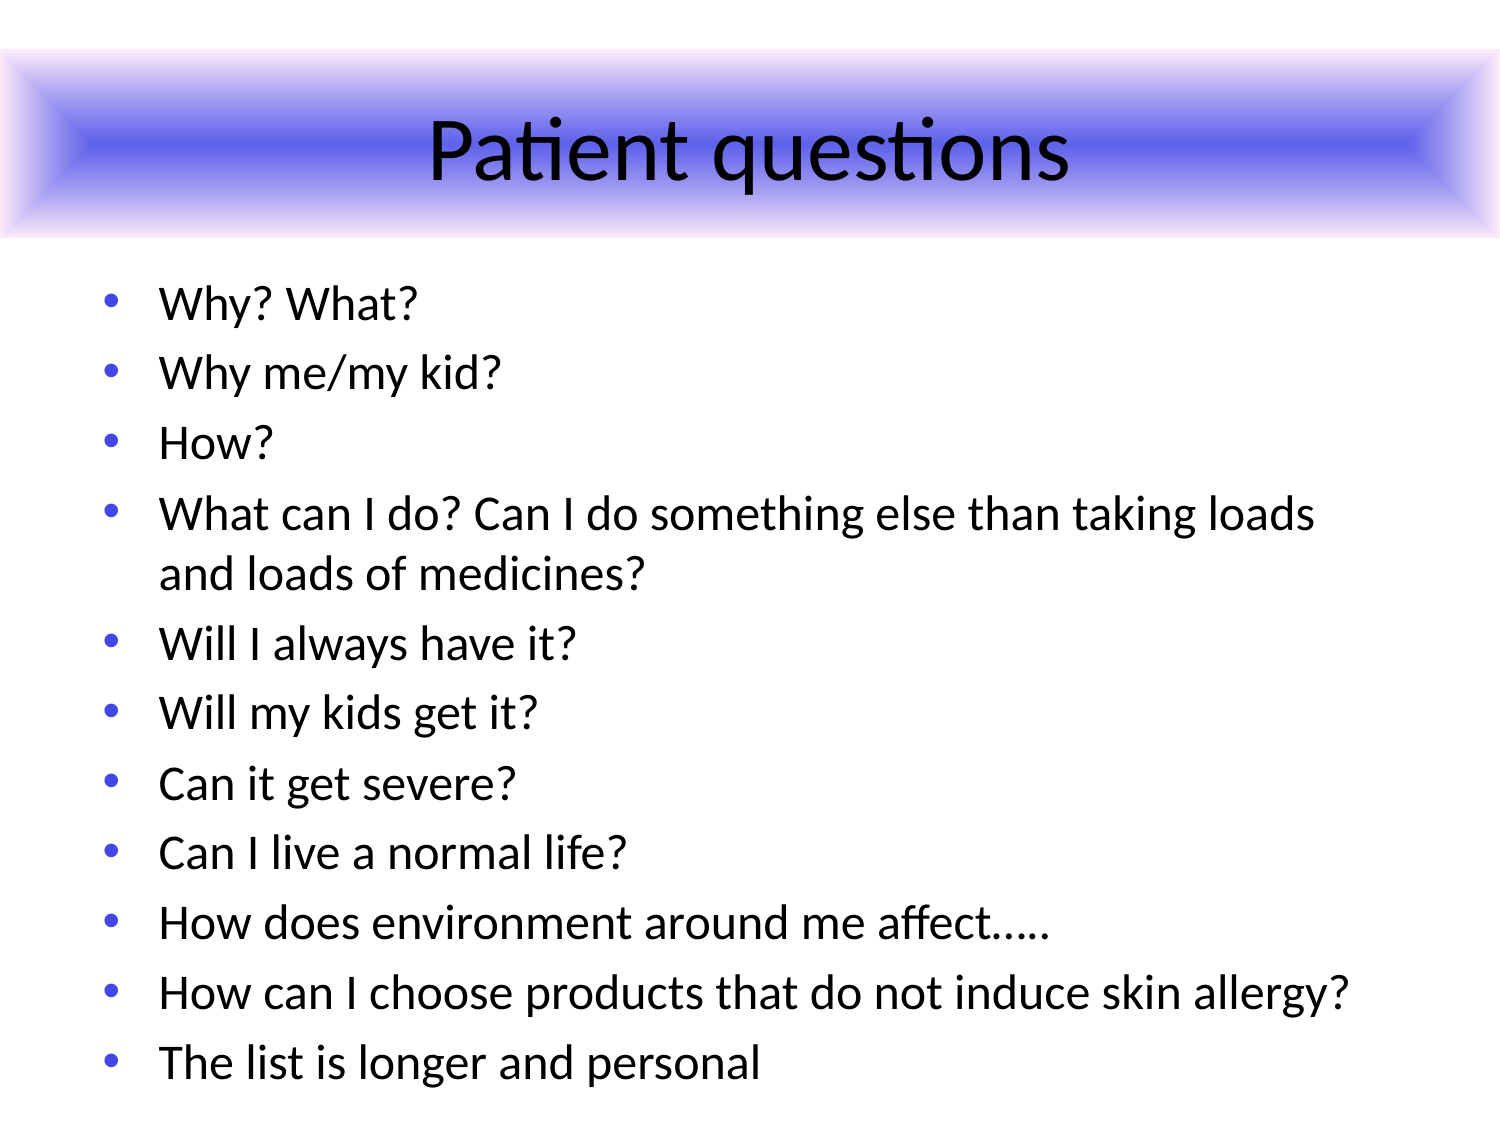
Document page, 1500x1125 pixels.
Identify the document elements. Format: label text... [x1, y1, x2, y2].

text_box Patient questions [0, 50, 1500, 238]
list Why? What? Why me/my kid? How? What can I do? Can I do something else than taking loads and loads of medicines? Will I always have it? Will my kids get it? Can it get severe? Can I live a normal life? How does environment around me affect….. How can I choose products that do not induce skin allergy? The list is longer and personal [87, 262, 1405, 486]
